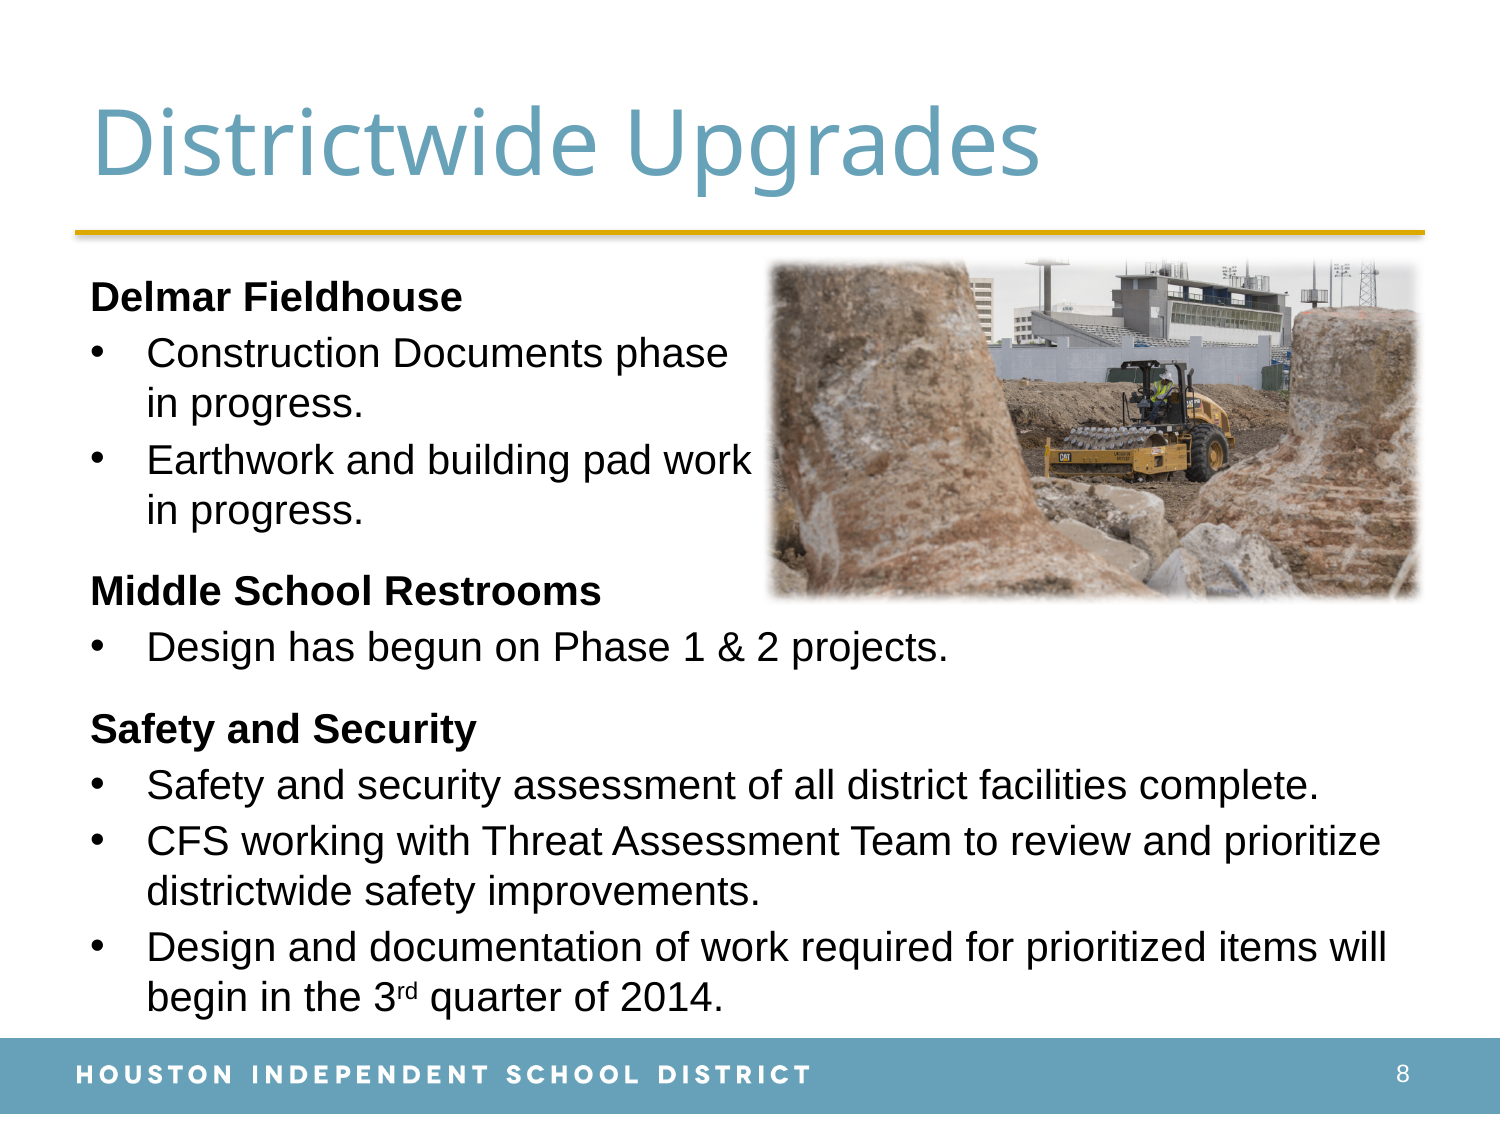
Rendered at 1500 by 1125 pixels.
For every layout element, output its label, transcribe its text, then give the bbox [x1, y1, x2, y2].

picture [0, 1038, 1500, 1114]
list Delmar Fieldhouse Construction Documents phase in progress. Earthwork and building pad work in progress. Middle School Restrooms Design has begun on Phase 1 & 2 projects. Safety and Security Safety and security assessment of all district facilities complete. CFS working with Threat Assessment Team to review and prioritize districtwide safety improvements. Design and documentation of work required for prioritized items will begin in the 3rd quarter of 2014. [75, 262, 1425, 1023]
title Districtwide Upgrades [75, 45, 1425, 233]
slide_number 8 [1074, 1042, 1425, 1103]
picture [762, 255, 1426, 605]
